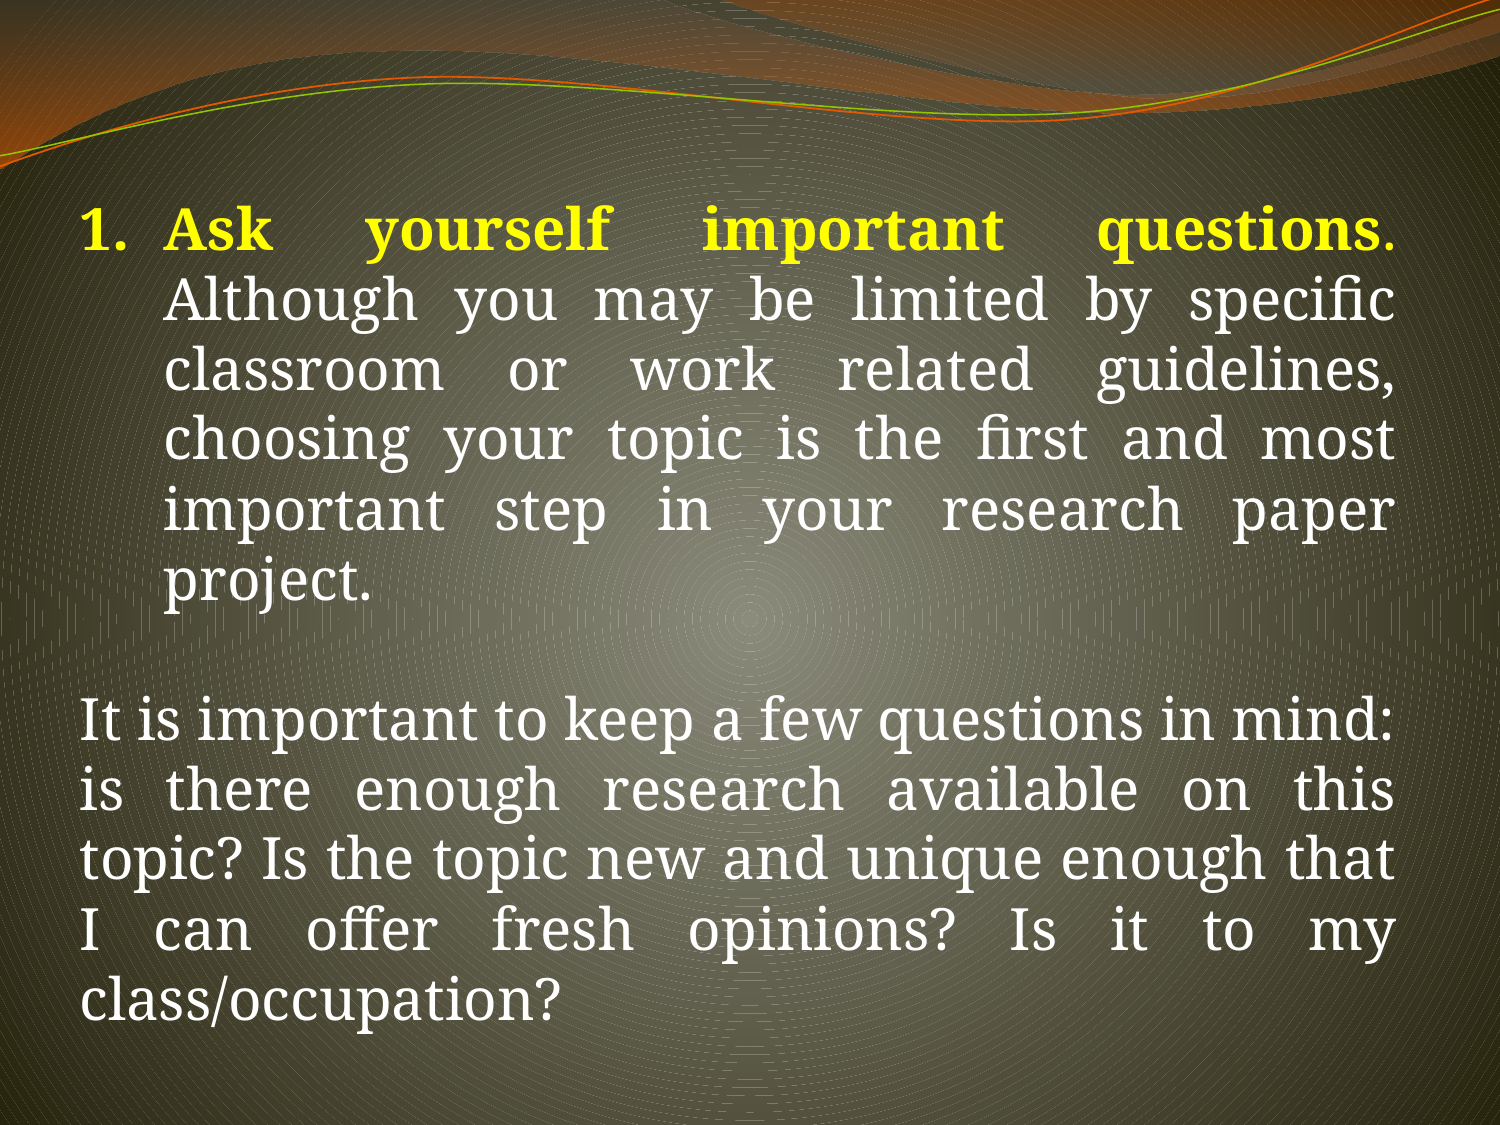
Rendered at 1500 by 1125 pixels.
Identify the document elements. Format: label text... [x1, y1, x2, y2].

text_box Ask yourself important questions. Although you may be limited by specific classroom or work related guidelines, choosing your topic is the first and most important step in your research paper project. It is important to keep a few questions in mind: is there enough research available on this topic? Is the topic new and unique enough that I can offer fresh opinions? Is it to my class/occupation? [64, 184, 1412, 1039]
